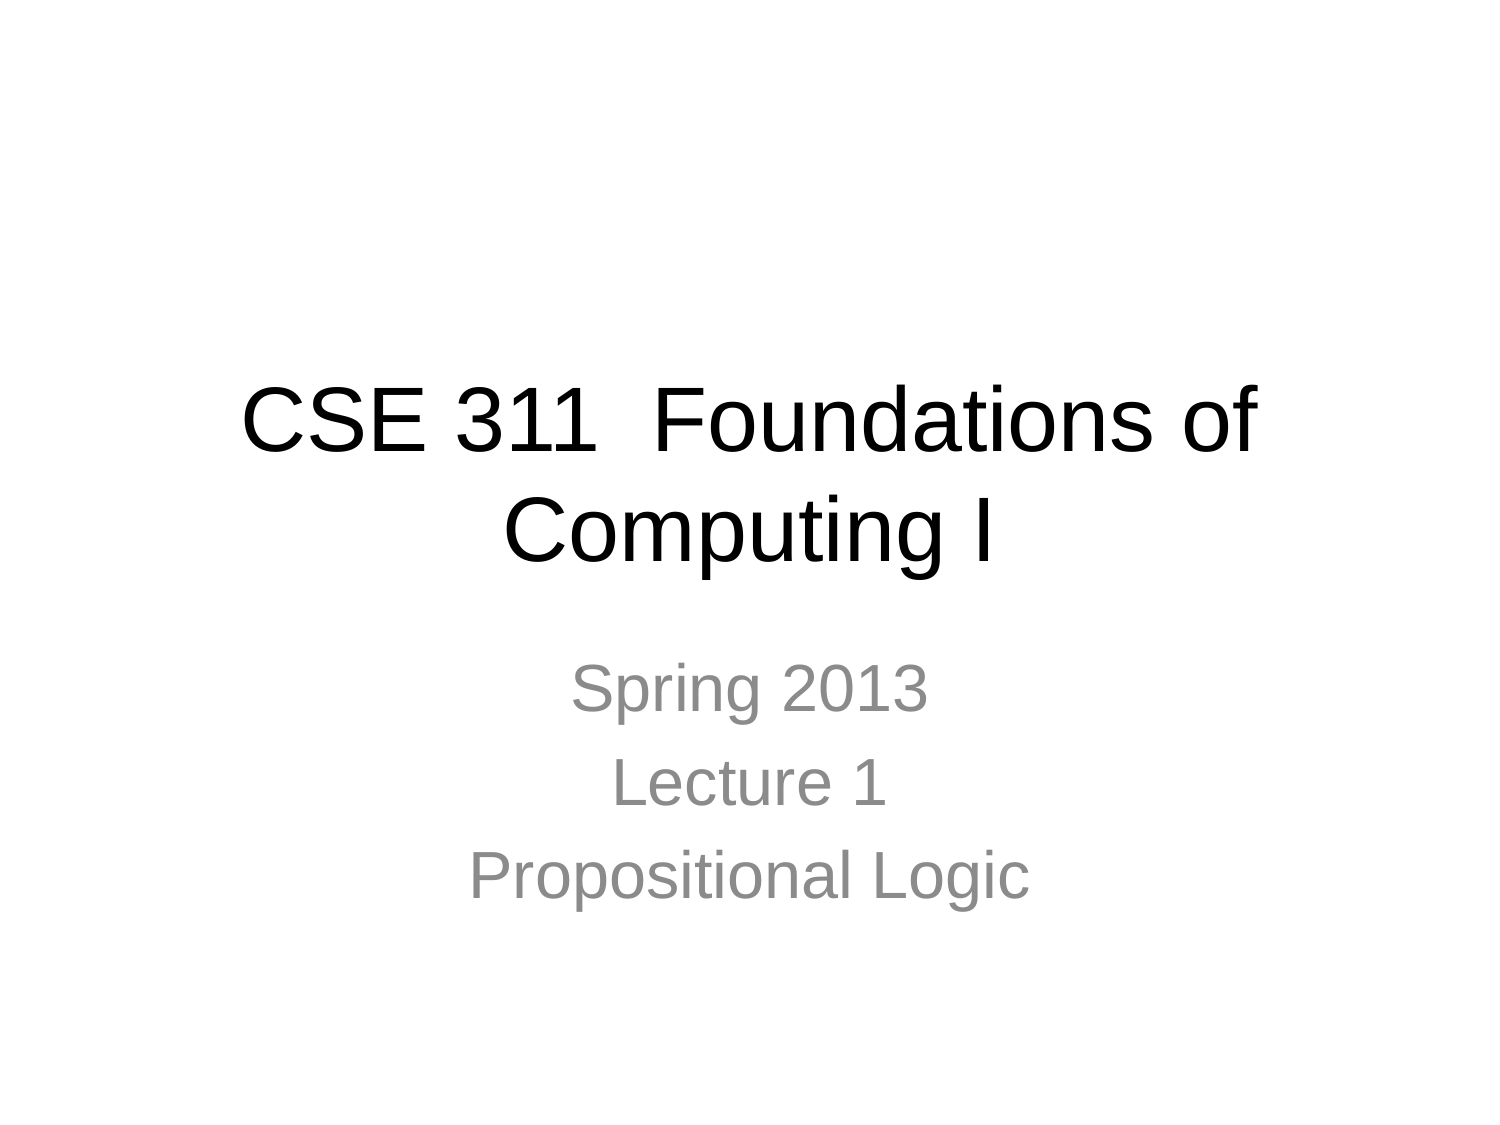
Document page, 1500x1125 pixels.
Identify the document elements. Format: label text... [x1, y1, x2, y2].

subtitle Spring 2013 Lecture 1 Propositional Logic [225, 637, 1275, 925]
title CSE 311 Foundations of Computing I [112, 349, 1388, 591]
